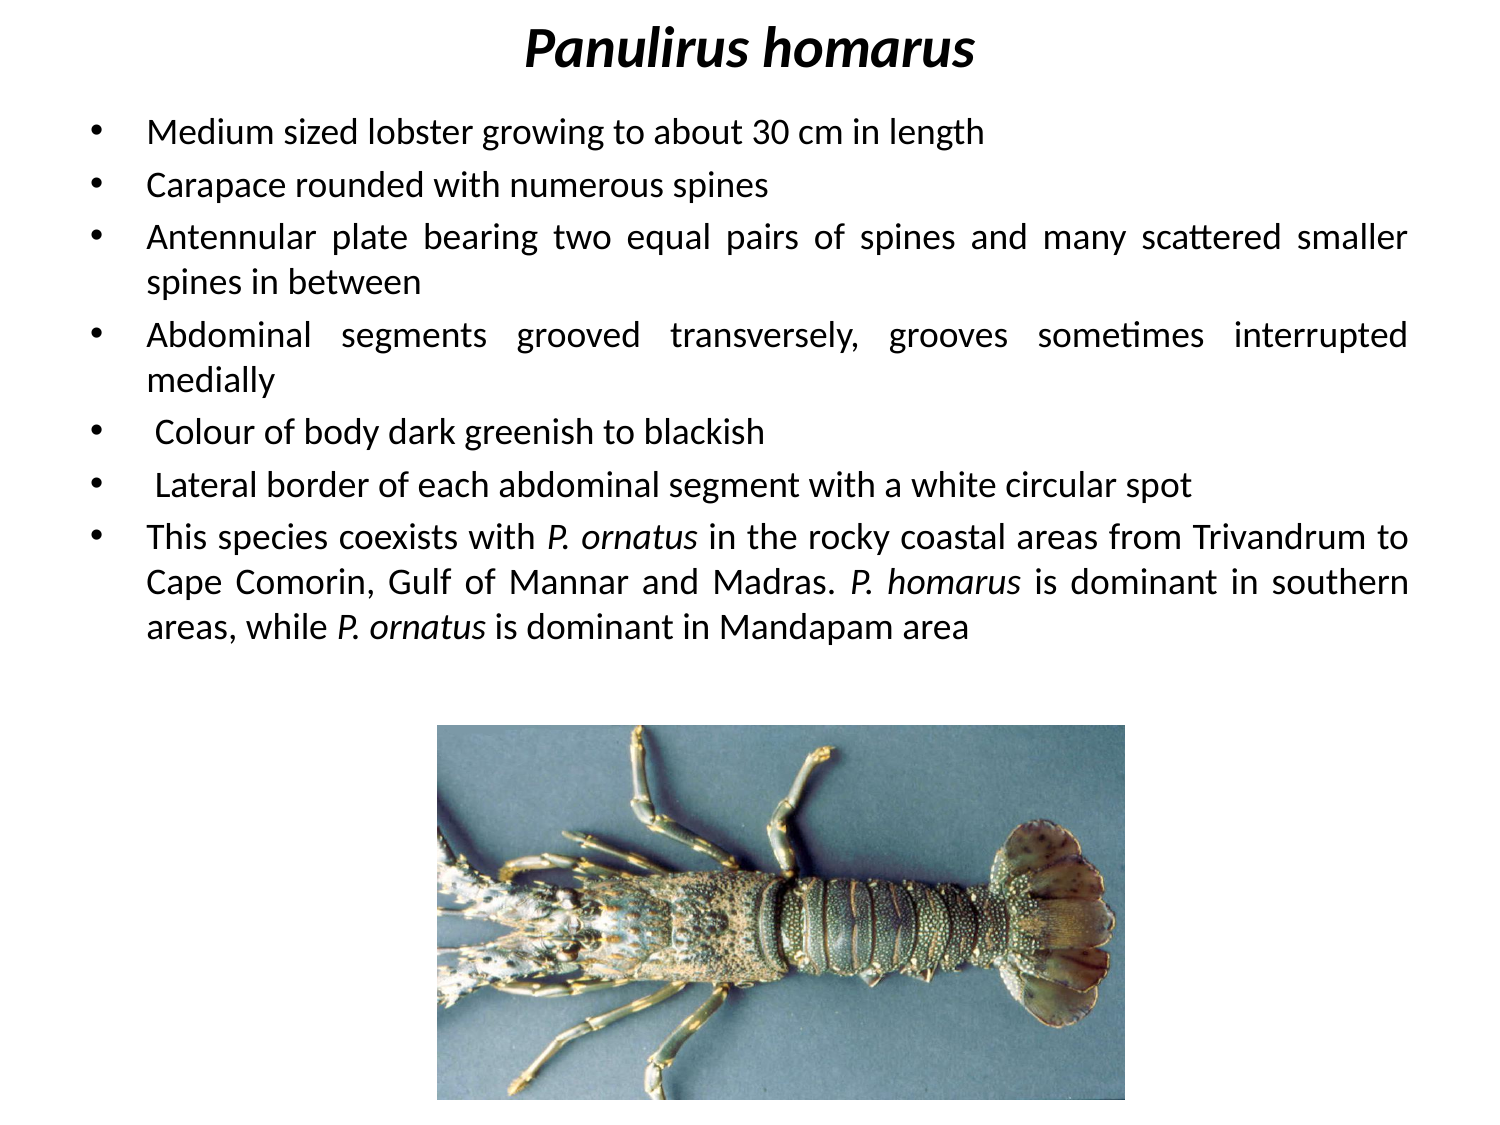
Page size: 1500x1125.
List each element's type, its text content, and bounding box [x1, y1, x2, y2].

title Panulirus homarus [450, 0, 1050, 88]
list Medium sized lobster growing to about 30 cm in length Carapace rounded with numerous spines Antennular plate bearing two equal pairs of spines and many scattered smaller spines in between Abdominal segments grooved transversely, grooves sometimes interrupted medially Colour of body dark greenish to blackish Lateral border of each abdominal segment with a white circular spot This species coexists with P. ornatus in the rocky coastal areas from Trivandrum to Cape Comorin, Gulf of Mannar and Madras. P. homarus is dominant in southern areas, while P. ornatus is dominant in Mandapam area [75, 99, 1425, 1038]
picture [437, 724, 1126, 1101]
